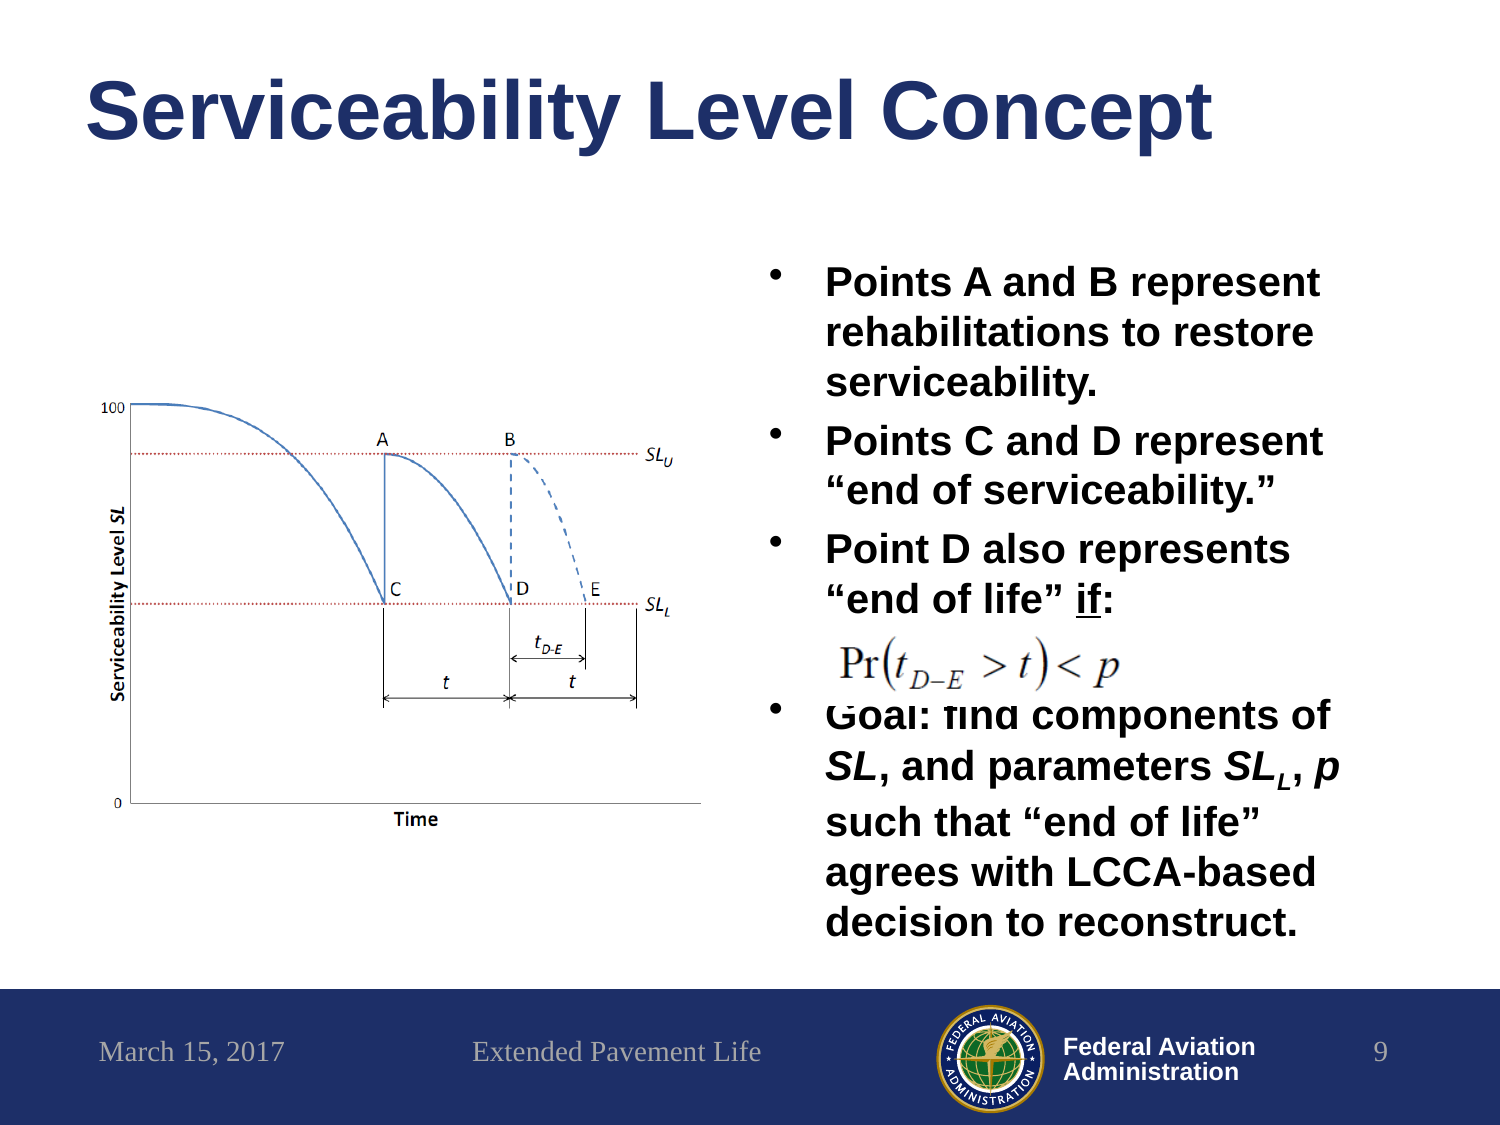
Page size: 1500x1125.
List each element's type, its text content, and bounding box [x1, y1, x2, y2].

slide_number 9 [1091, 1025, 1404, 1100]
picture [819, 622, 1127, 706]
footer Extended Pavement Life [379, 1025, 855, 1100]
title Serviceability Level Concept [70, 56, 1461, 157]
list Points A and B represent rehabilitations to restore serviceability. Points C and D represent “end of serviceability.” Point D also represents “end of life” if: Goal: find components of SL, and parameters SLL, p such that “end of life” agrees with LCCA-based decision to reconstruct. [753, 247, 1402, 968]
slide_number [83, 1025, 369, 1100]
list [80, 376, 730, 839]
